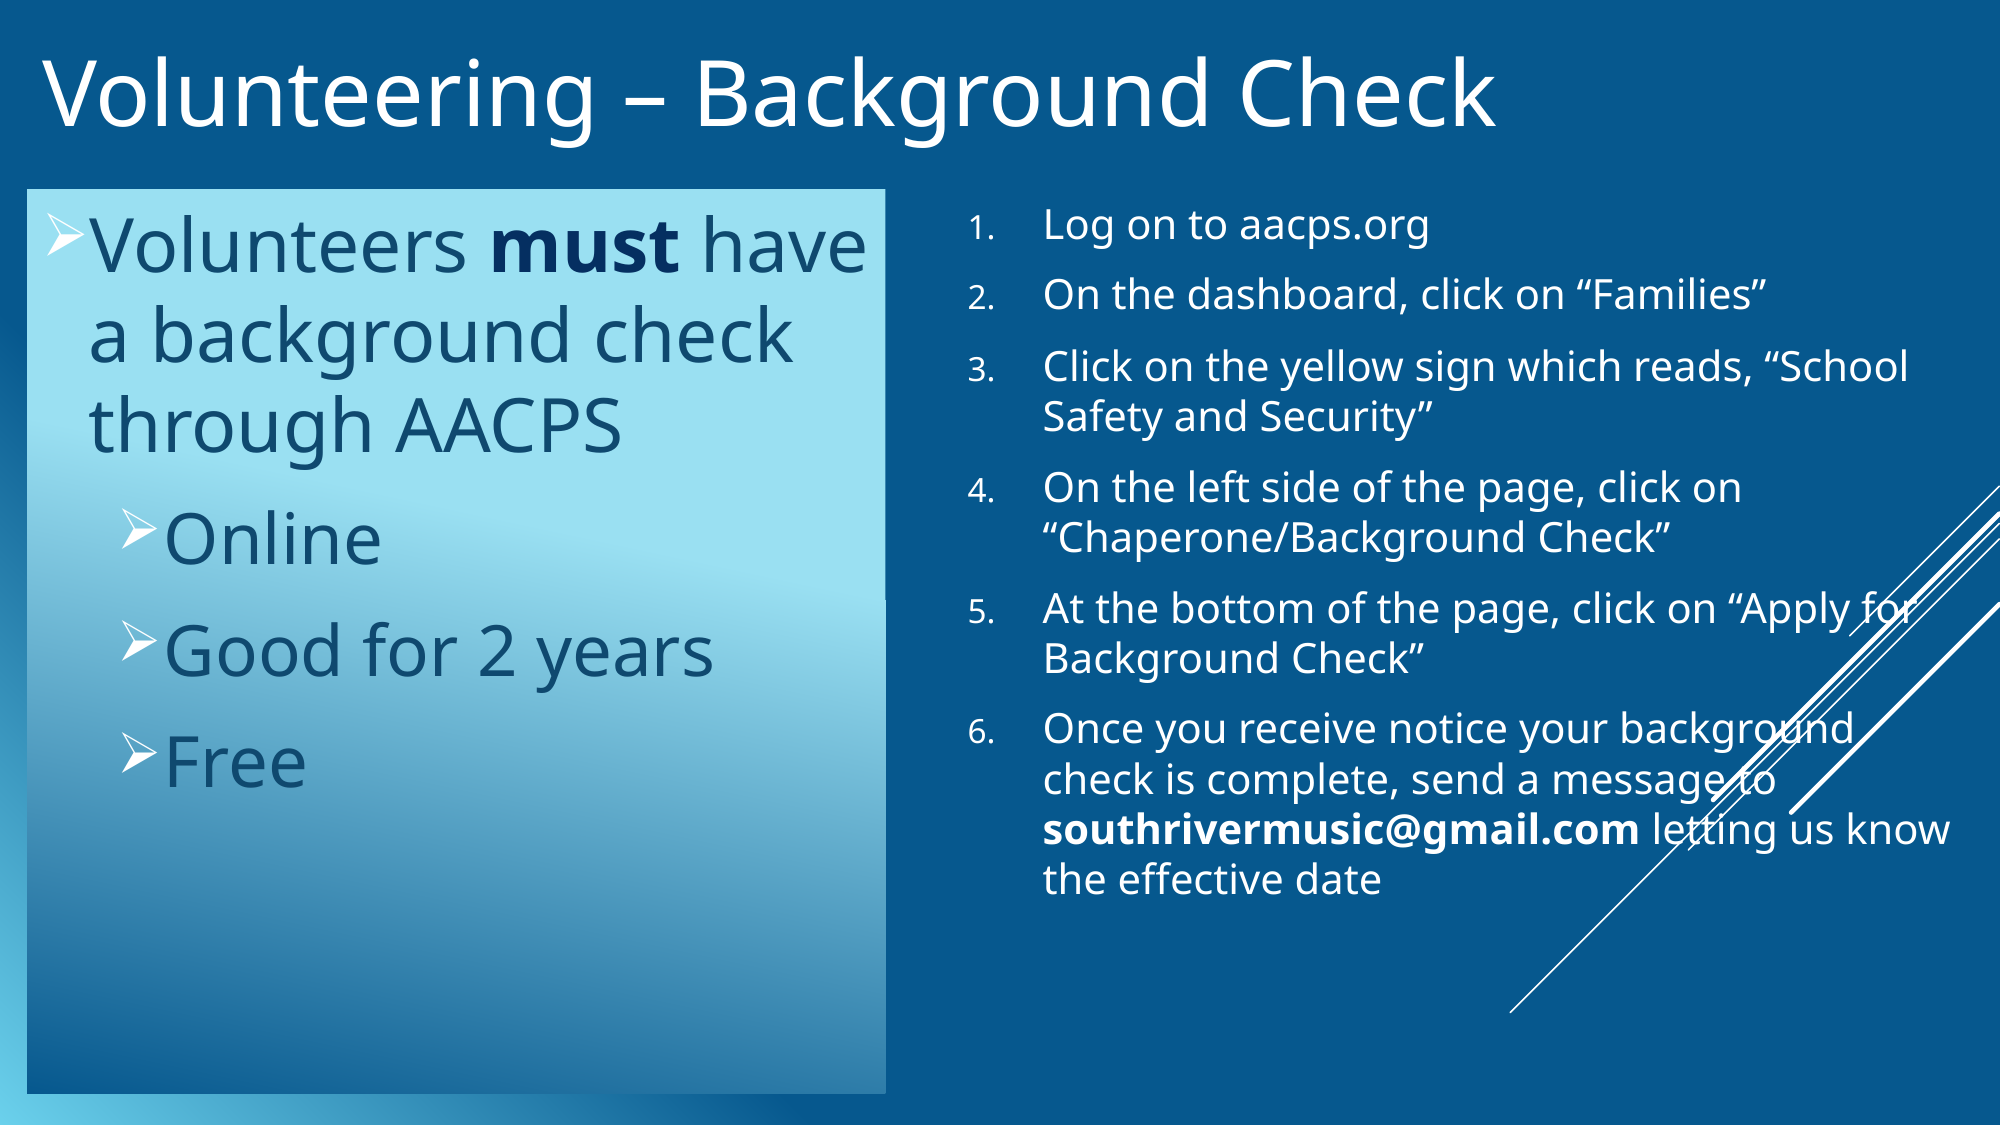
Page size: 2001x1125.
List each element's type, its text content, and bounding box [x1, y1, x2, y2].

list Volunteers must have a background check through AACPS Online Good for 2 years Free [27, 189, 886, 1094]
list Log on to aacps.org On the dashboard, click on “Families” Click on the yellow sign which reads, “School Safety and Security” On the left side of the page, click on “Chaperone/Background Check” At the bottom of the page, click on “Apply for Background Check” Once you receive notice your background check is complete, send a message to southrivermusic@gmail.com letting us know the effective date [952, 189, 1973, 1094]
title Volunteering – Background Check [27, 11, 1944, 170]
